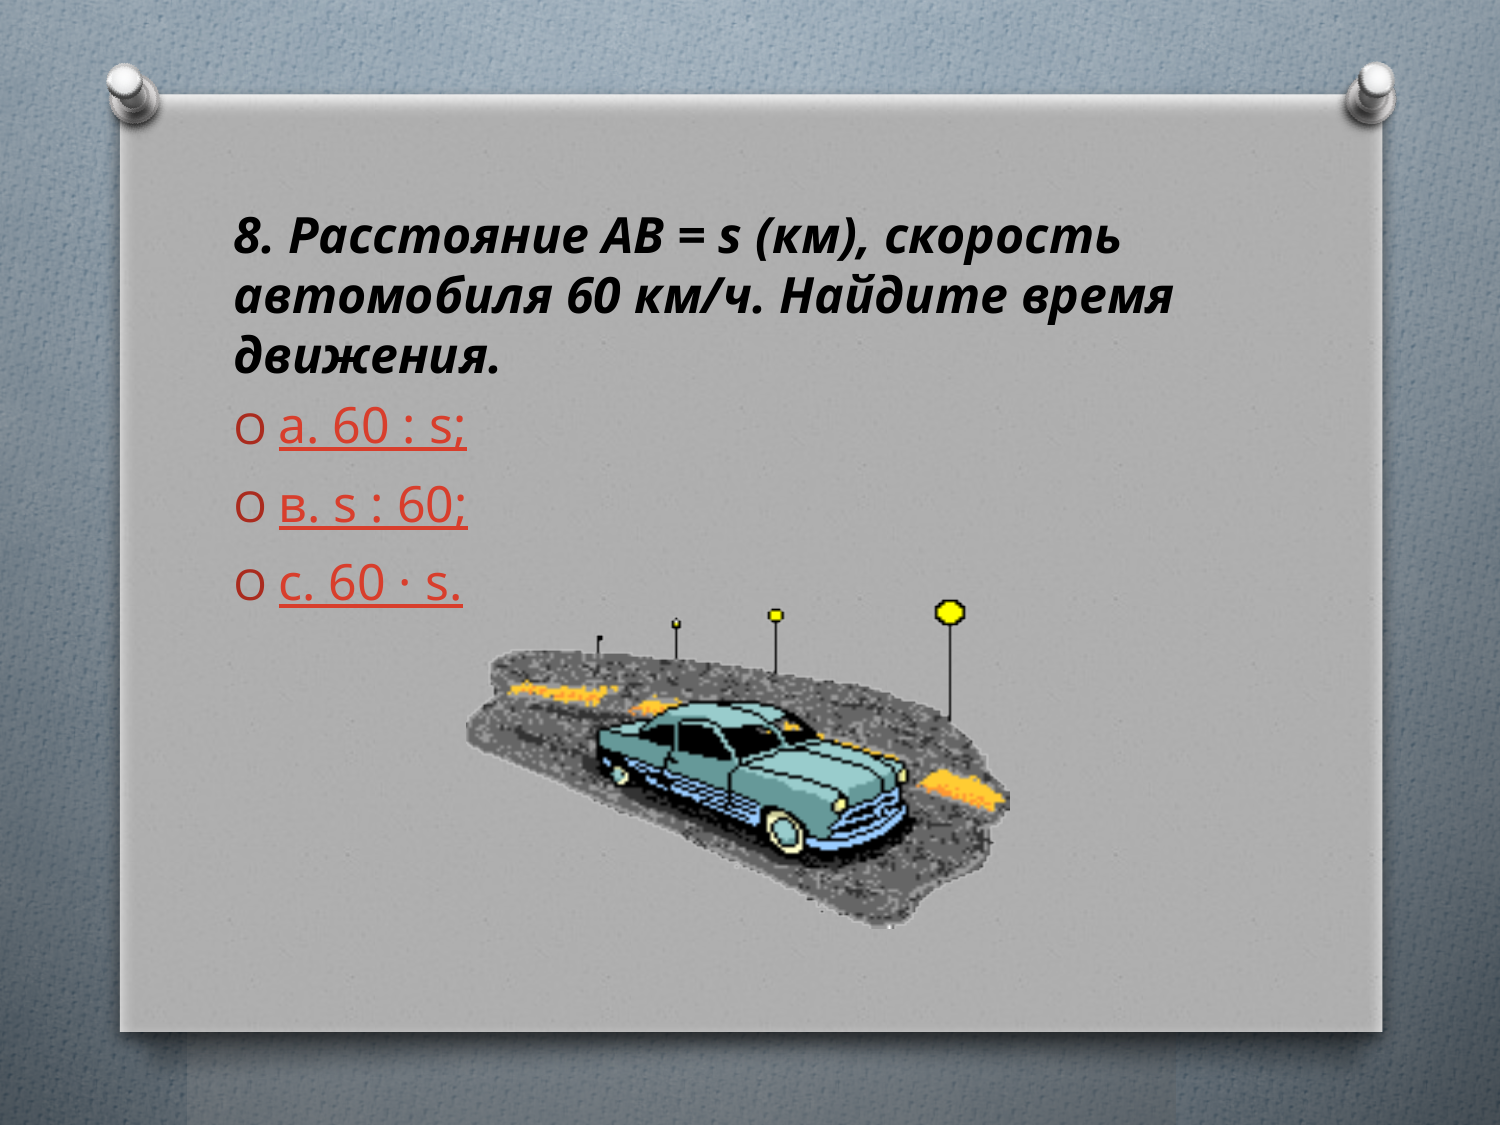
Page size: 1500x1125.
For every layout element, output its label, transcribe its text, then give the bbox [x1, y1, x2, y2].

list 8. Расстояние АВ = s (км), скорость автомобиля 60 км/ч. Найдите время движения. а. 60 : s; в. s : 60; с. 60 · s. [218, 196, 1235, 646]
picture [466, 597, 1011, 929]
picture [75, 29, 198, 153]
picture [1317, 35, 1439, 156]
